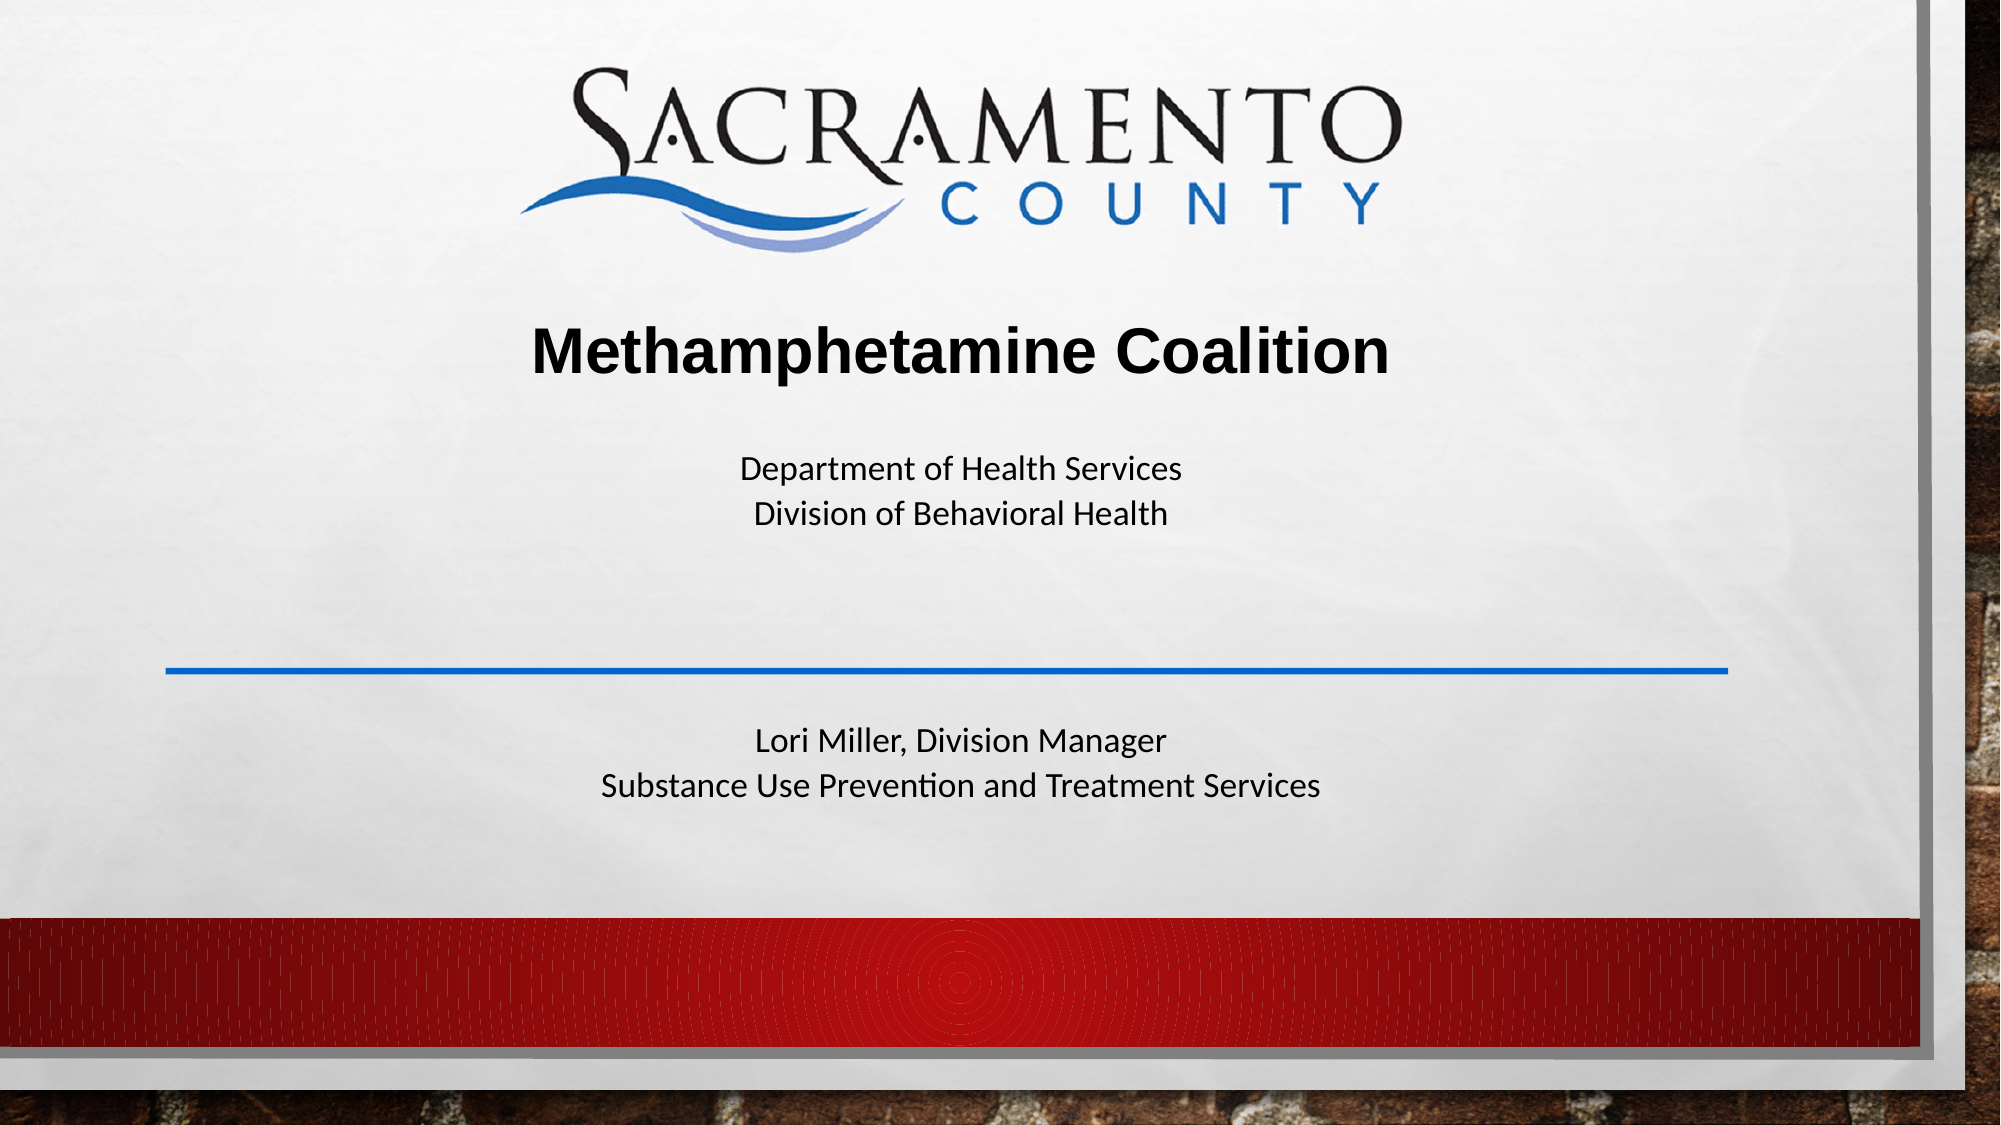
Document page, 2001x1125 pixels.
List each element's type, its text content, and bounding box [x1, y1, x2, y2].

text_box Department of Health Services Division of Behavioral Health Lori Miller, Division Manager Substance Use Prevention and Treatment Services [342, 442, 1580, 667]
picture [509, 52, 1414, 269]
text_box Department of Health Services Division of Behavioral Health Lori Miller, Division Manager Substance Use Prevention and Treatment Services [342, 675, 1580, 870]
text_box [165, 667, 1729, 675]
text_box Methamphetamine Coalition [101, 301, 1822, 394]
picture [0, 0, 2000, 1125]
